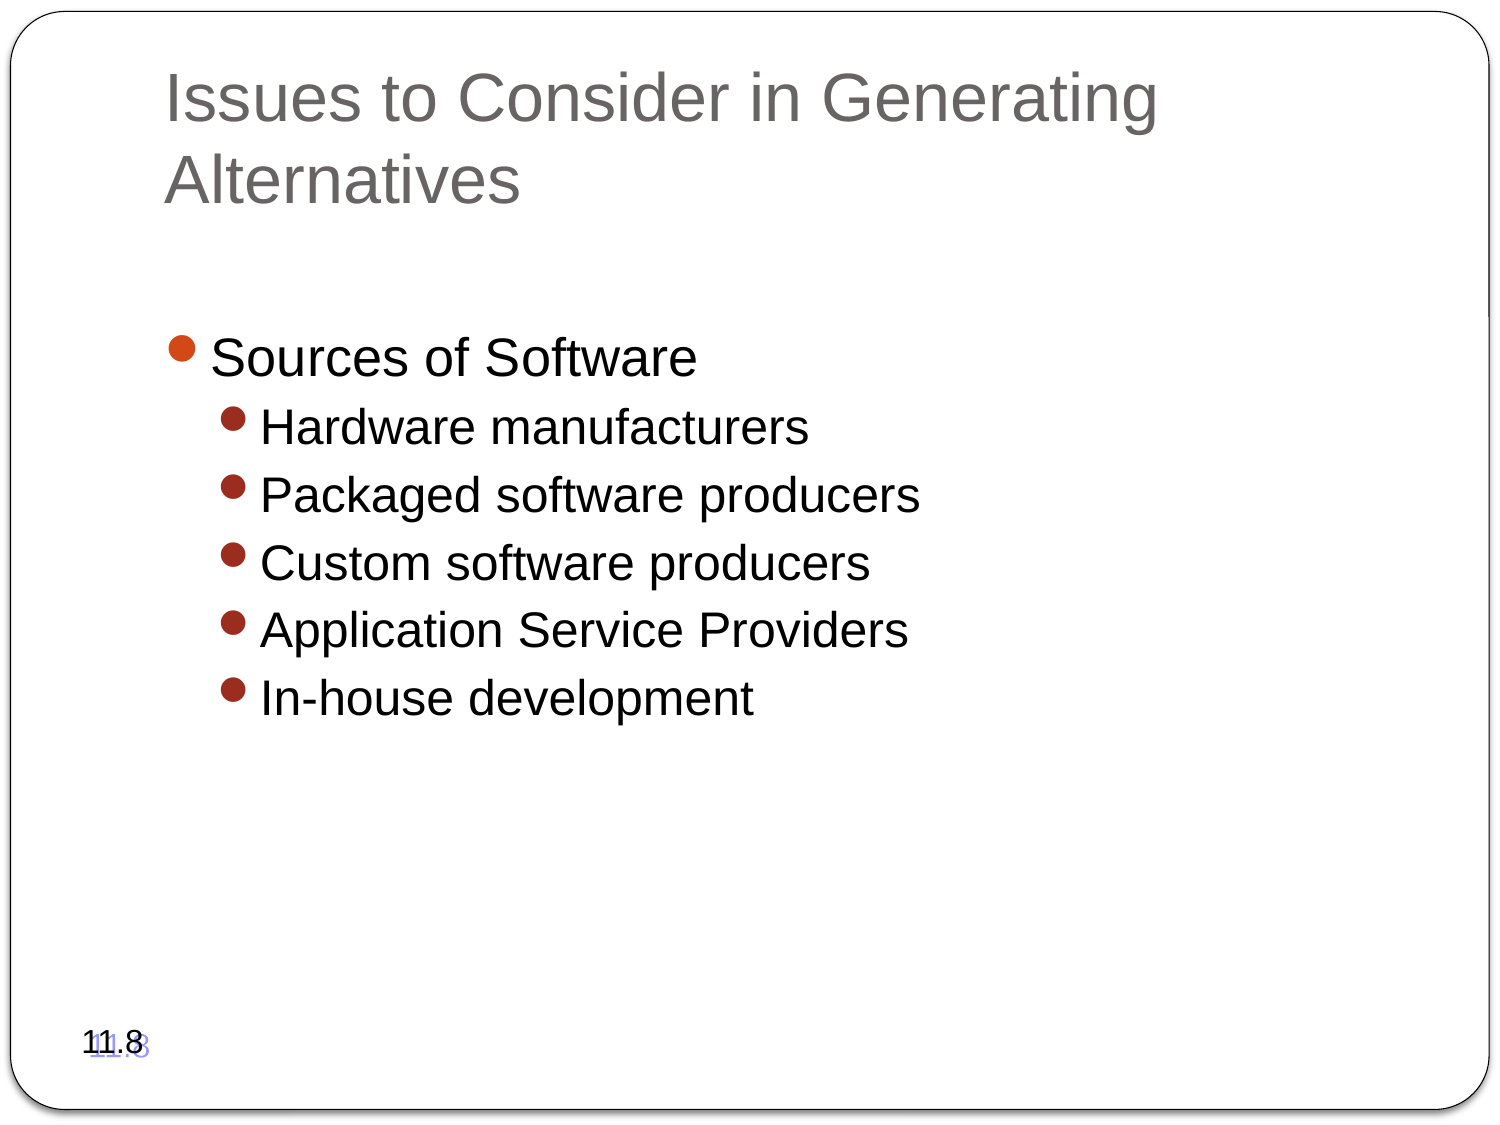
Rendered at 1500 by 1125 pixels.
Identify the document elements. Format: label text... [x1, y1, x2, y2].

title Issues to Consider in Generating Alternatives [150, 45, 1425, 233]
text_box 11.8 [50, 1012, 175, 1107]
list Sources of Software Hardware manufacturers Packaged software producers Custom software producers Application Service Providers In-house development [150, 237, 1425, 988]
